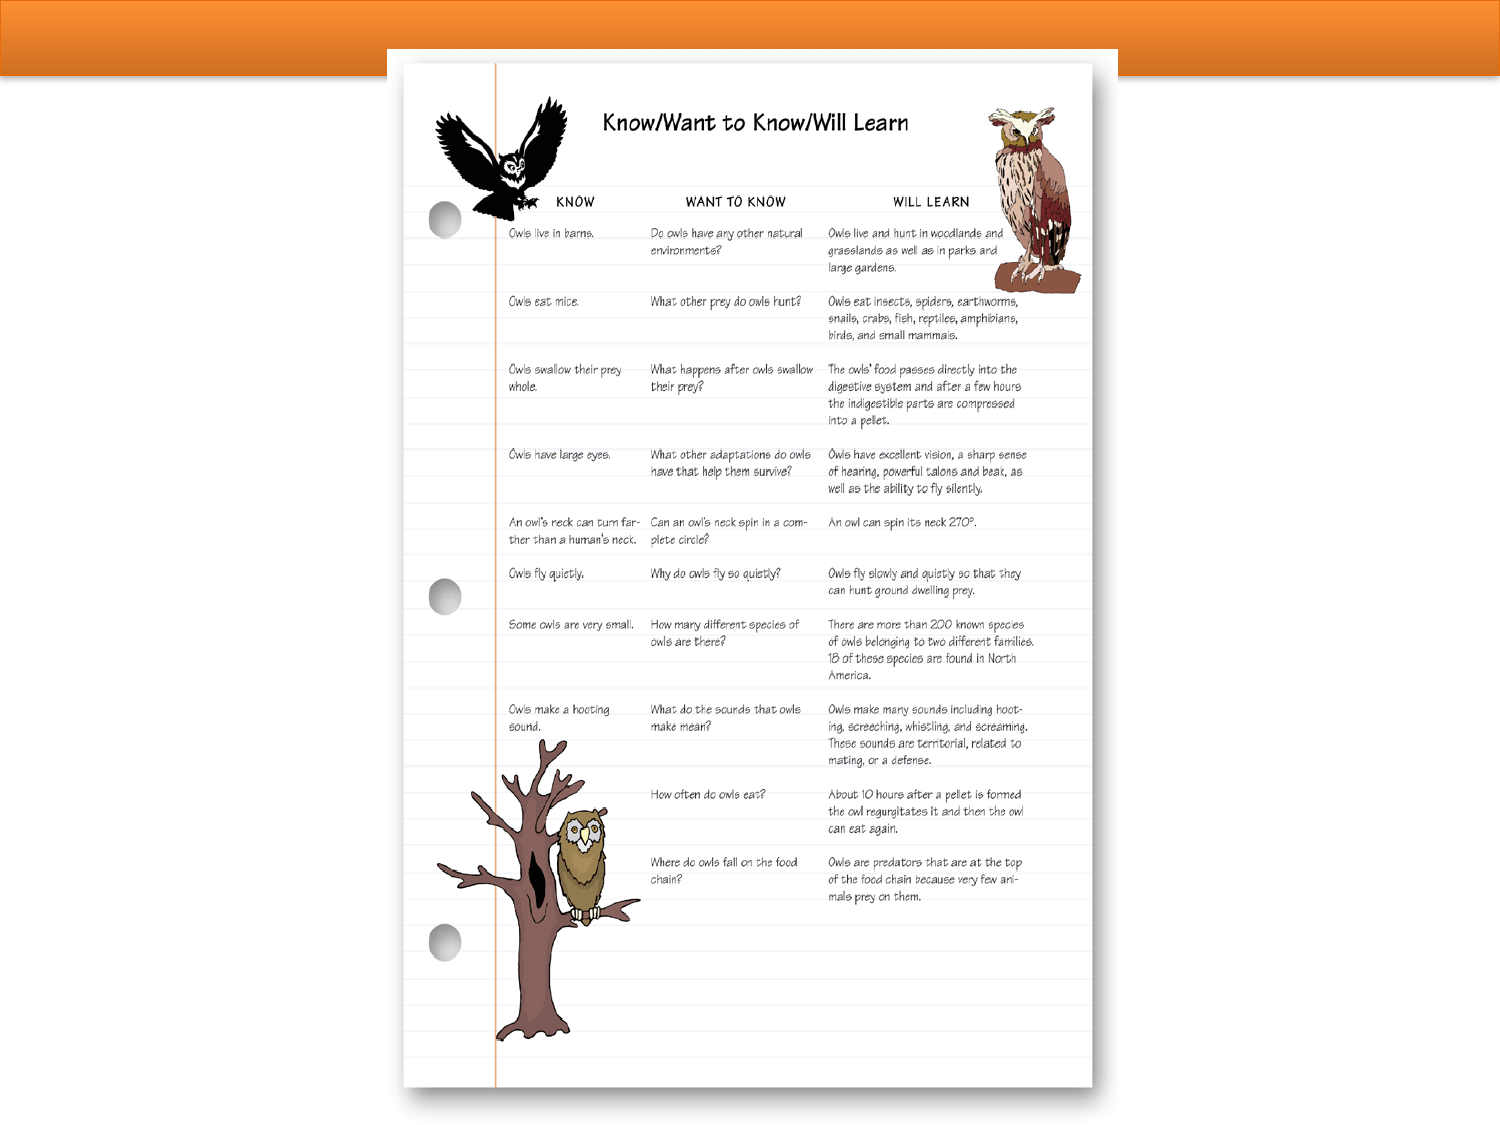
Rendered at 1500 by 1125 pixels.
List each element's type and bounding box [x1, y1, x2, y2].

list [387, 49, 1119, 1125]
